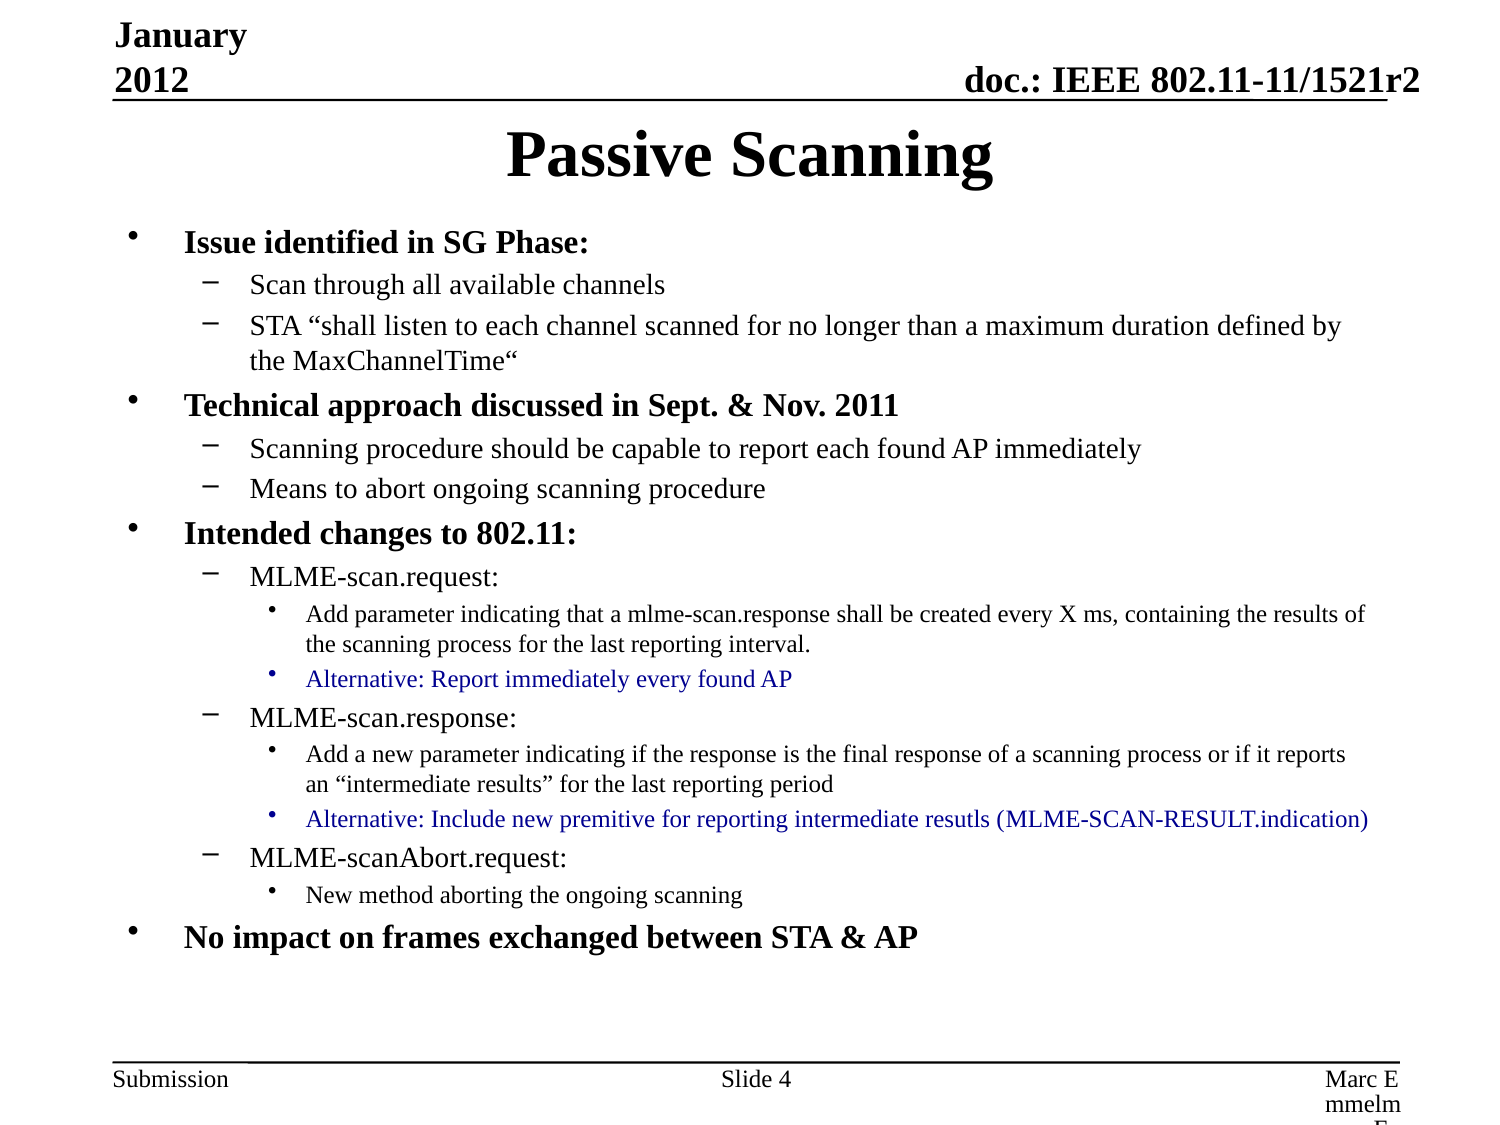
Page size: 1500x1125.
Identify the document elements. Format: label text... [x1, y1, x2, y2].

title Passive Scanning [112, 62, 1388, 212]
footer Marc Emmelmann, FOKUS [1324, 1061, 1402, 1093]
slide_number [114, 54, 290, 62]
list Issue identified in SG Phase: Scan through all available channels STA “shall listen to each channel scanned for no longer than a maximum duration defined by the MaxChannelTime“ Technical approach discussed in Sept. & Nov. 2011 Scanning procedure should be capable to report each found AP immediately Means to abort ongoing scanning procedure Intended changes to 802.11: MLME-scan.request: Add parameter indicating that a mlme-scan.response shall be created every X ms, containing the results of the scanning process for the last reporting interval. Alternative: Report immediately every found AP MLME-scan.response: Add a new parameter indicating if the response is the final response of a scanning process or if it reports an “intermediate results” for the last reporting period Alternative: Include new premitive for reporting intermediate resutls (MLME-SCAN-RESULT.indication) MLME-scanAbort.request: New method aborting the ongoing scanning No impact on frames exchanged between STA & AP [112, 212, 1388, 963]
slide_number Slide 4 [712, 1061, 800, 1093]
